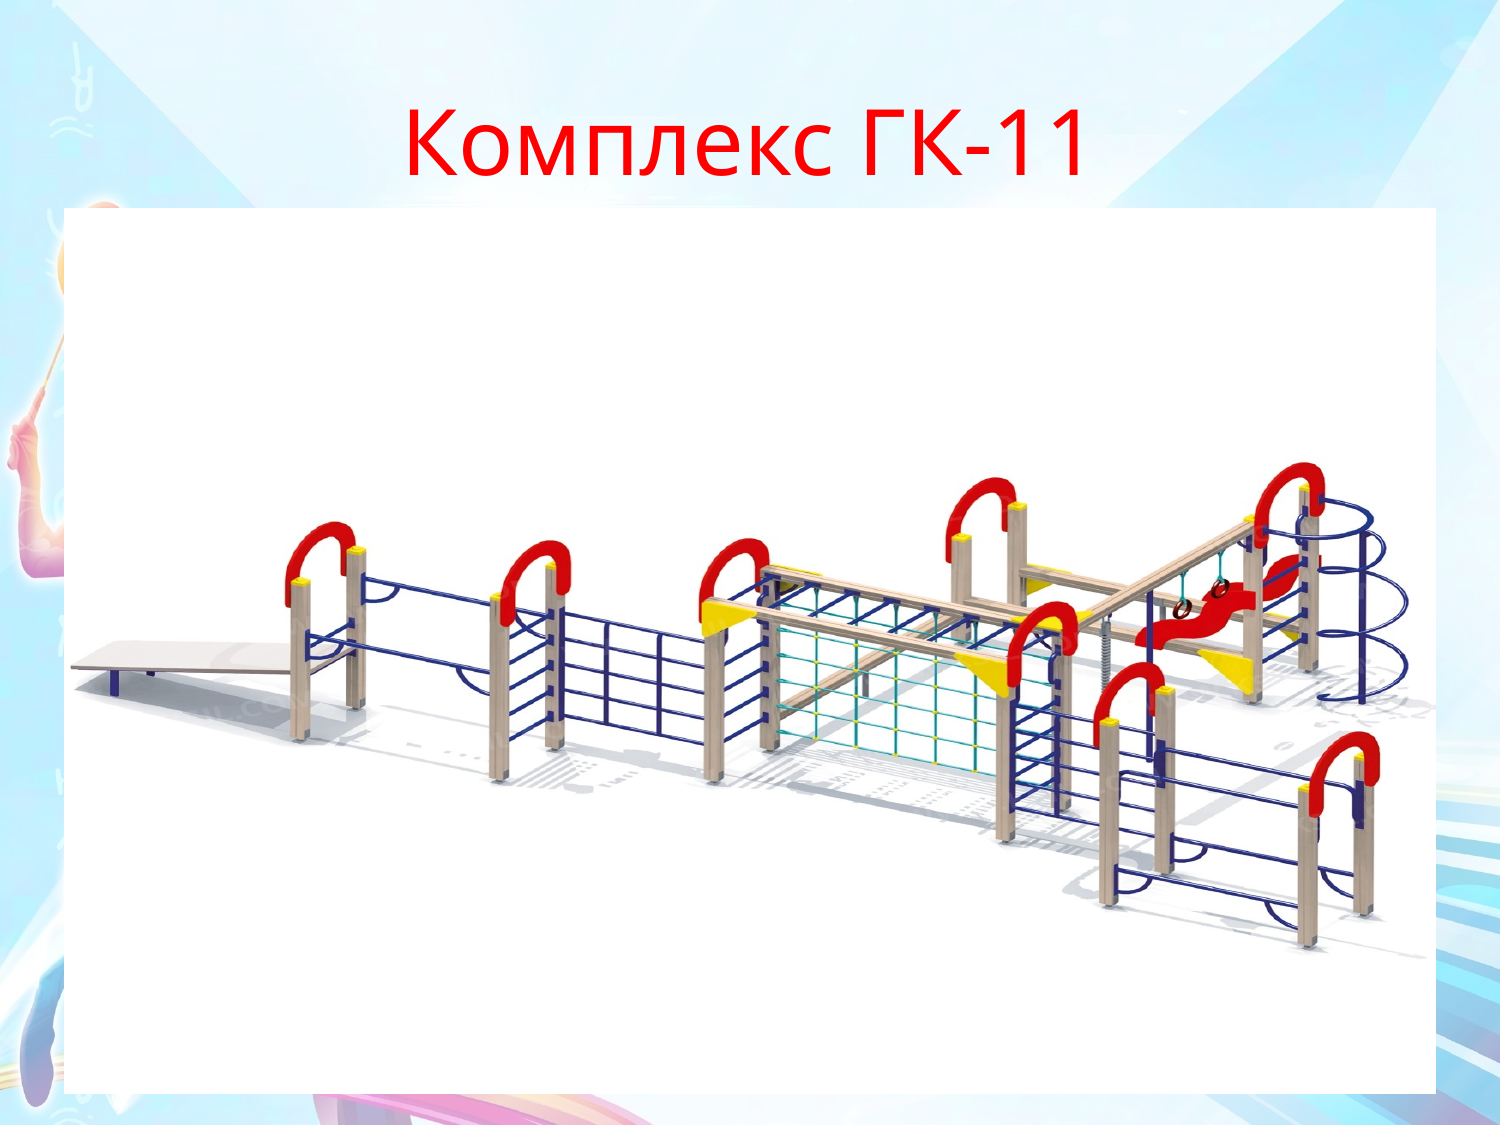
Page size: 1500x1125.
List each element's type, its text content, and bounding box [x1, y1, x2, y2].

title Комплекс ГК-11 [75, 45, 1425, 206]
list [64, 207, 1436, 1095]
